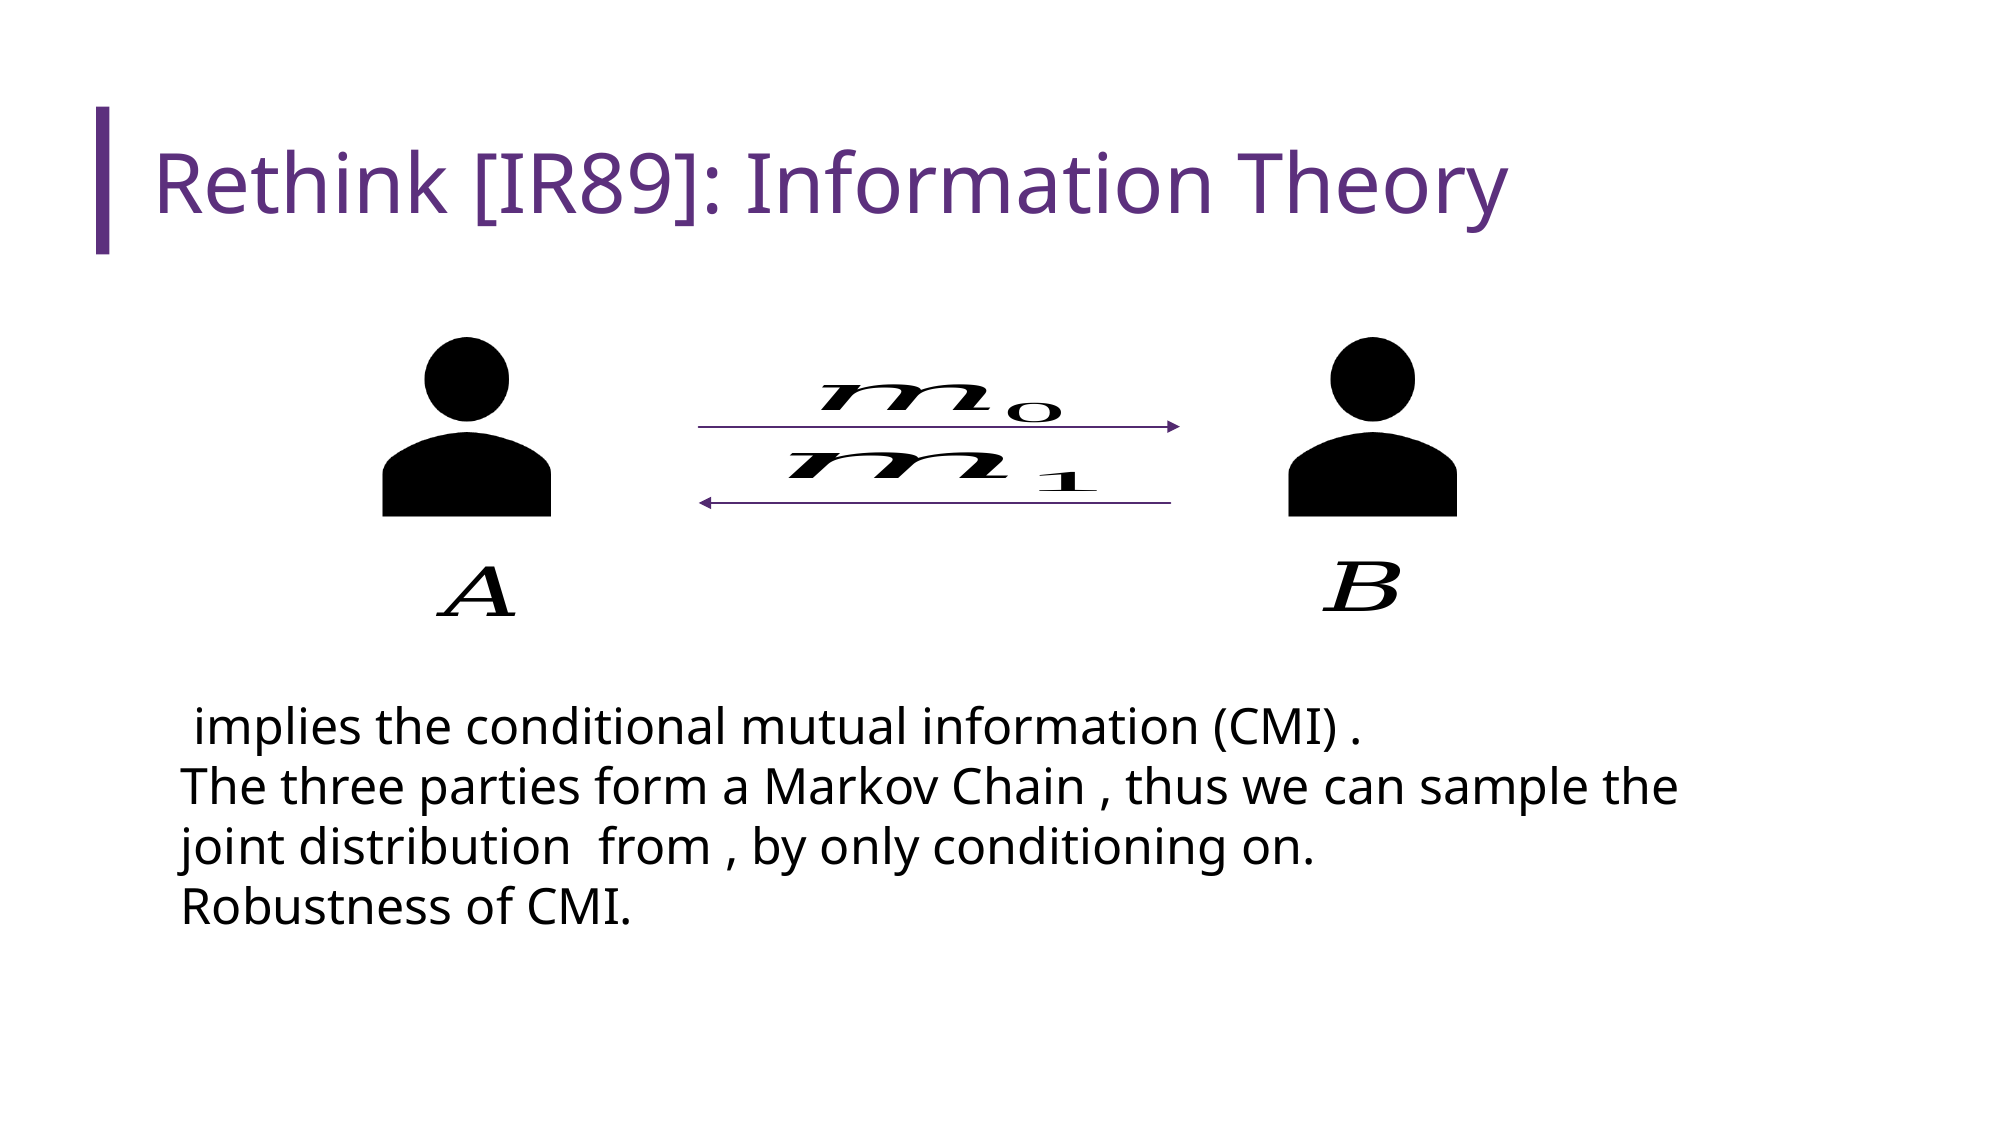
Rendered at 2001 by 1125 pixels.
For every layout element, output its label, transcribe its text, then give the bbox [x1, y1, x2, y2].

picture [339, 300, 593, 553]
picture [1246, 300, 1499, 553]
title Rethink [IR89]: Information Theory [137, 97, 1863, 264]
